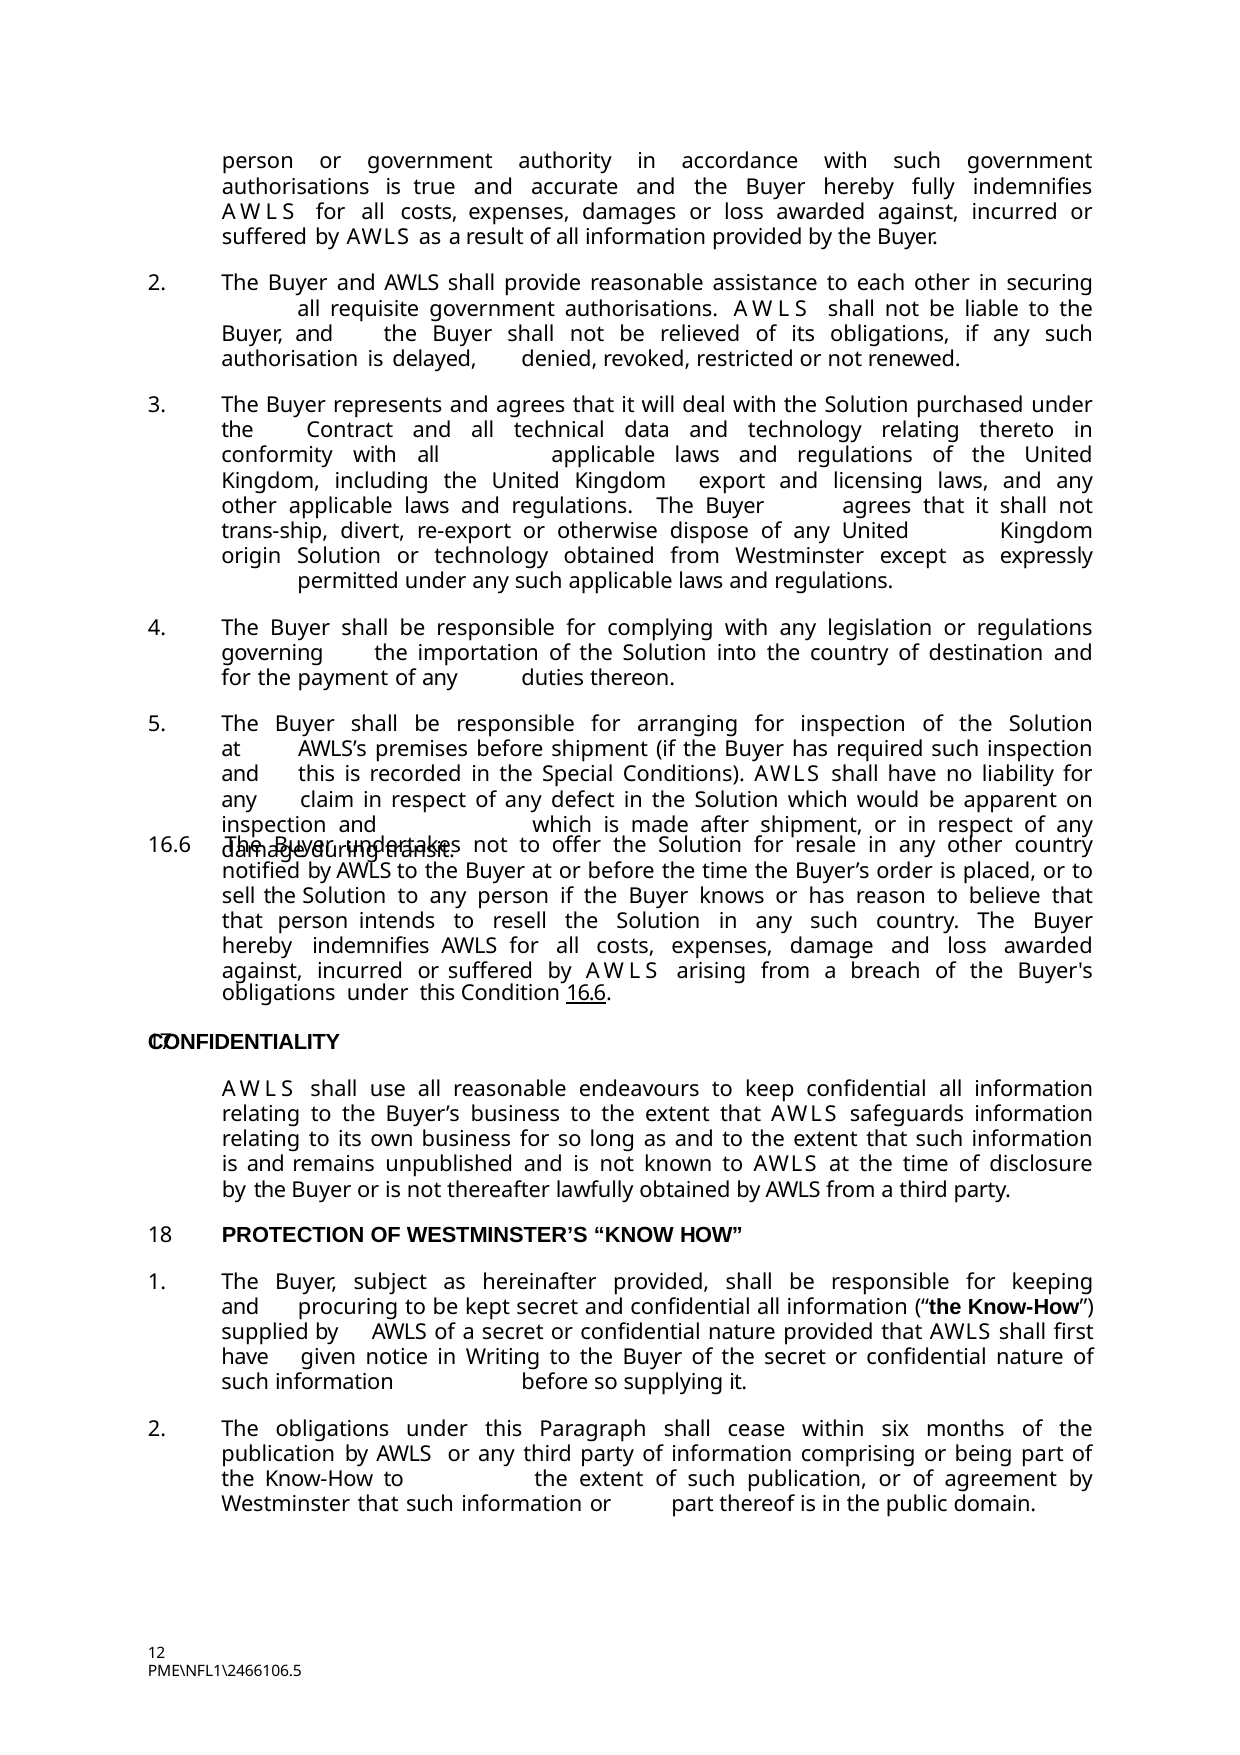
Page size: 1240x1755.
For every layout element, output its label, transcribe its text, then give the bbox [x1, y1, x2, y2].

text_box AWLS shall use all reasonable endeavours to keep confidential all information relating to the Buyer’s business to the extent that AWLS safeguards information relating to its own business for so long as and to the extent that such information is and remains unpublished and is not known to AWLS at the time of disclosure by the Buyer or is not thereafter lawfully obtained by AWLS from a third party. [219, 1071, 1094, 1202]
text_box PROTECTION OF WESTMINSTER’S “KNOW HOW” [219, 1218, 749, 1247]
slide_number 12 PME\NFL1\2466106.5 [141, 1642, 305, 1755]
text_box 18 [145, 1218, 175, 1247]
text_box 16.6 The Buyer undertakes not to offer the Solution for resale in any other country notified by AWLS to the Buyer at or before the time the Buyer’s order is placed, or to sell the Solution to any person if the Buyer knows or has reason to believe that that person intends to resell the Solution in any such country. The Buyer hereby indemnifies AWLS for all costs, expenses, damage and loss awarded against, incurred or suffered by AWLS arising from a breach of the Buyer's obligations under this Condition 16.6. CONFIDENTIALITY [145, 828, 1094, 1054]
text_box The Buyer, subject as hereinafter provided, shall be responsible for keeping and procuring to be kept secret and confidential all information (“the Know-How”) supplied by AWLS of a secret or confidential nature provided that AWLS shall first have given notice in Writing to the Buyer of the secret or confidential nature of such information before so supplying it. The obligations under this Paragraph shall cease within six months of the publication by AWLS or any third party of information comprising or being part of the Know-How to the extent of such publication, or of agreement by Westminster that such information or part thereof is in the public domain. [145, 1264, 1095, 1517]
text_box person or government authority in accordance with such government authorisations is true and accurate and the Buyer hereby fully indemnifies AWLS for all costs, expenses, damages or loss awarded against, incurred or suffered by AWLS as a result of all information provided by the Buyer. The Buyer and AWLS shall provide reasonable assistance to each other in securing all requisite government authorisations. AWLS shall not be liable to the Buyer, and the Buyer shall not be relieved of its obligations, if any such authorisation is delayed, denied, revoked, restricted or not renewed. The Buyer represents and agrees that it will deal with the Solution purchased under the Contract and all technical data and technology relating thereto in conformity with all applicable laws and regulations of the United Kingdom, including the United Kingdom export and licensing laws, and any other applicable laws and regulations. The Buyer agrees that it shall not trans-ship, divert, re-export or otherwise dispose of any United Kingdom origin Solution or technology obtained from Westminster except as expressly permitted under any such applicable laws and regulations. The Buyer shall be responsible for complying with any legislation or regulations governing the importation of the Solution into the country of destination and for the payment of any duties thereon. The Buyer shall be responsible for arranging for inspection of the Solution at AWLS’s premises before shipment (if the Buyer has required such inspection and this is recorded in the Special Conditions). AWLS shall have no liability for any claim in respect of any defect in the Solution which would be apparent on inspection and which is made after shipment, or in respect of any damage during transit. [145, 144, 1094, 828]
